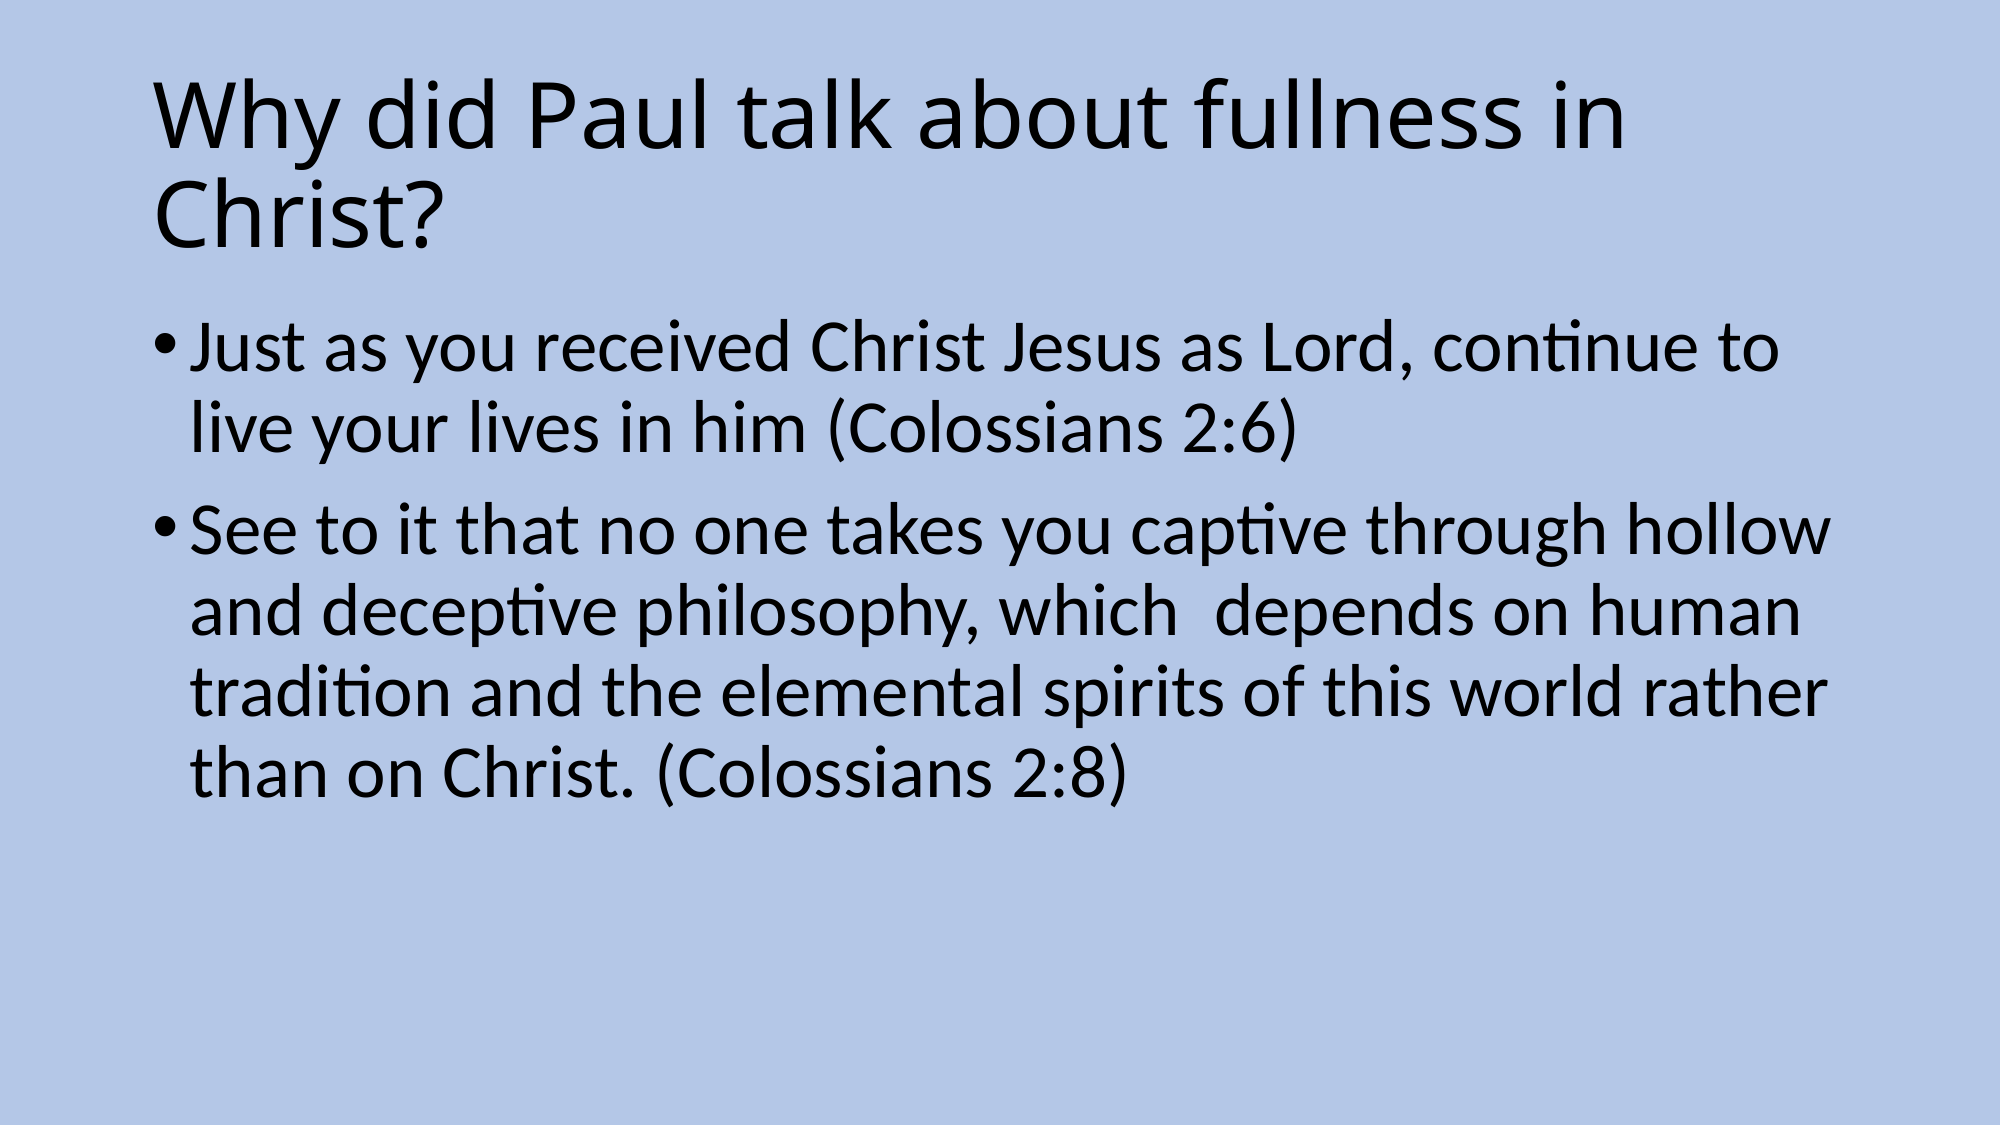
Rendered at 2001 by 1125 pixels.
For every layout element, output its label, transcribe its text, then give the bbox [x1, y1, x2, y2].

list Just as you received Christ Jesus as Lord, continue to live your lives in him (Colossians 2:6) See to it that no one takes you captive through hollow and deceptive philosophy, which depends on human tradition and the elemental spirits of this world rather than on Christ. (Colossians 2:8) [137, 299, 1863, 1014]
title Why did Paul talk about fullness in Christ? [137, 59, 1863, 278]
